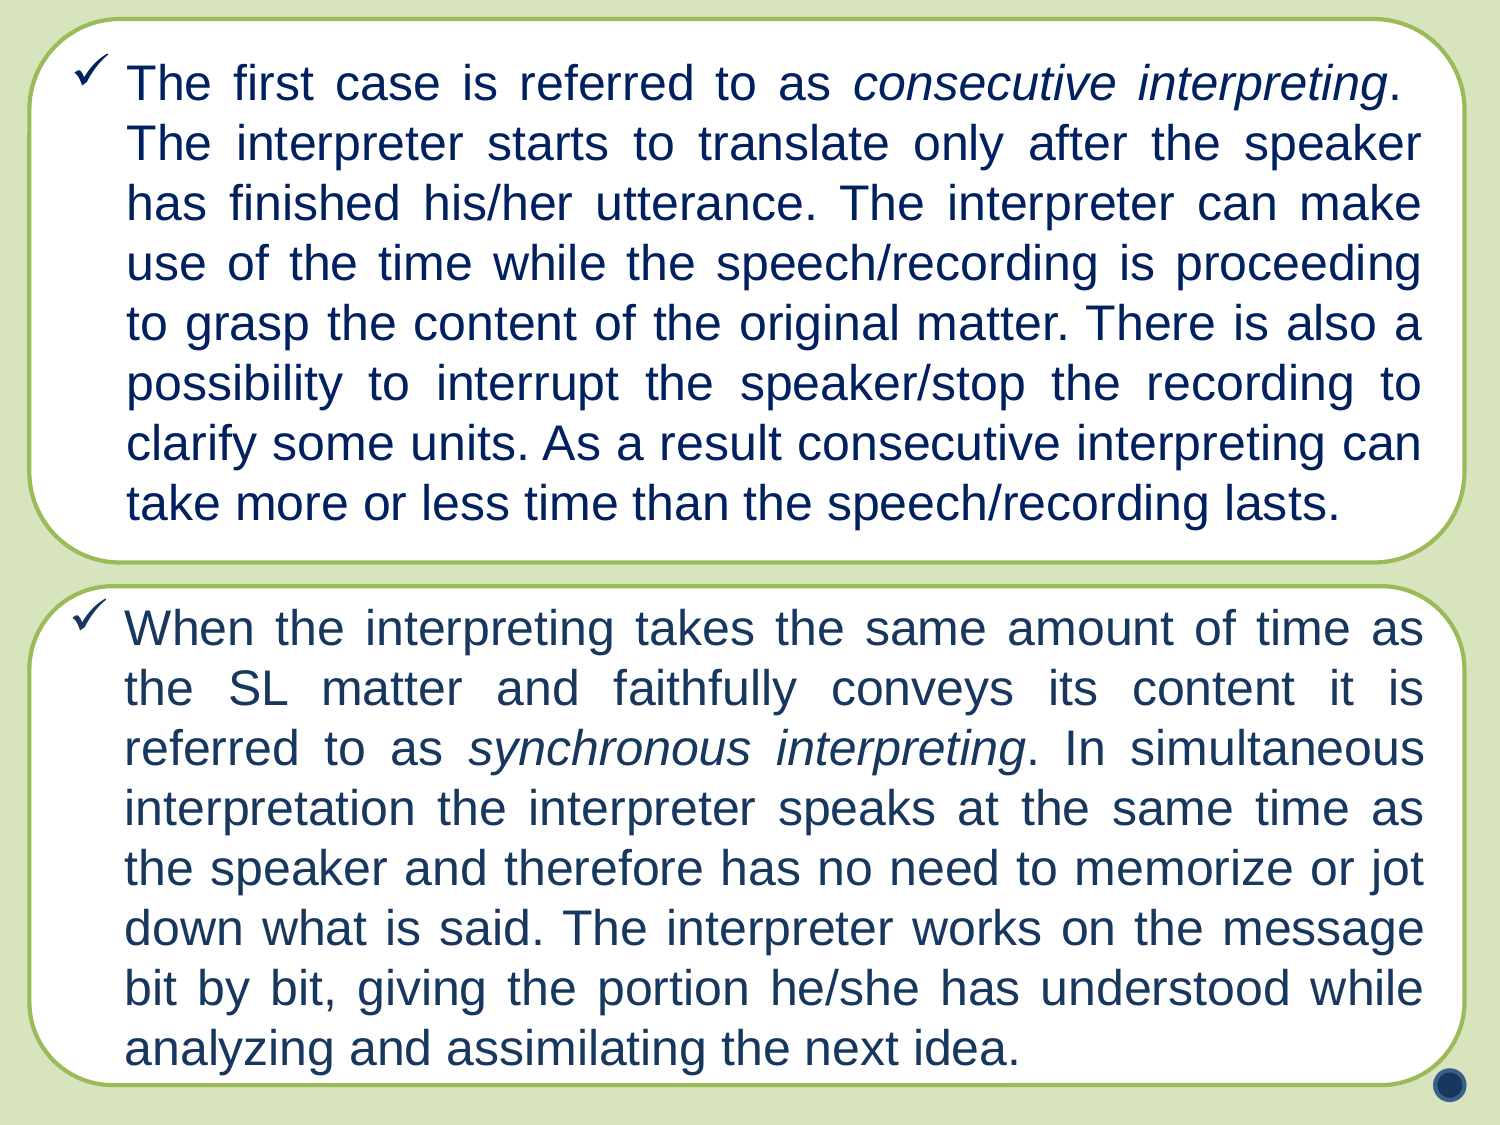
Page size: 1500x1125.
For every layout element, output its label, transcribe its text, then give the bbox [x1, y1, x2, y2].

text_box [1433, 1068, 1467, 1103]
text_box When the interpreting takes the same amount of time as the SL matter and faithfully conveys its content it is referred to as synchronous interpreting. In simultaneous interpretation the interpreter speaks at the same time as the speaker and therefore has no need to memorize or jot down what is said. The interpreter works on the message bit by bit, giving the portion he/she has understood while analyzing and assimilating the next idea. [27, 584, 1467, 1088]
text_box The first case is referred to as consecutive interpreting. The interpreter starts to translate only after the speaker has finished his/her utterance. The interpreter can make use of the time while the speech/recording is proceeding to grasp the content of the original matter. There is also a possibility to interrupt the speaker/stop the recording to clarify some units. As a result consecutive interpreting can take more or less time than the speech/recording lasts. [27, 16, 1467, 565]
